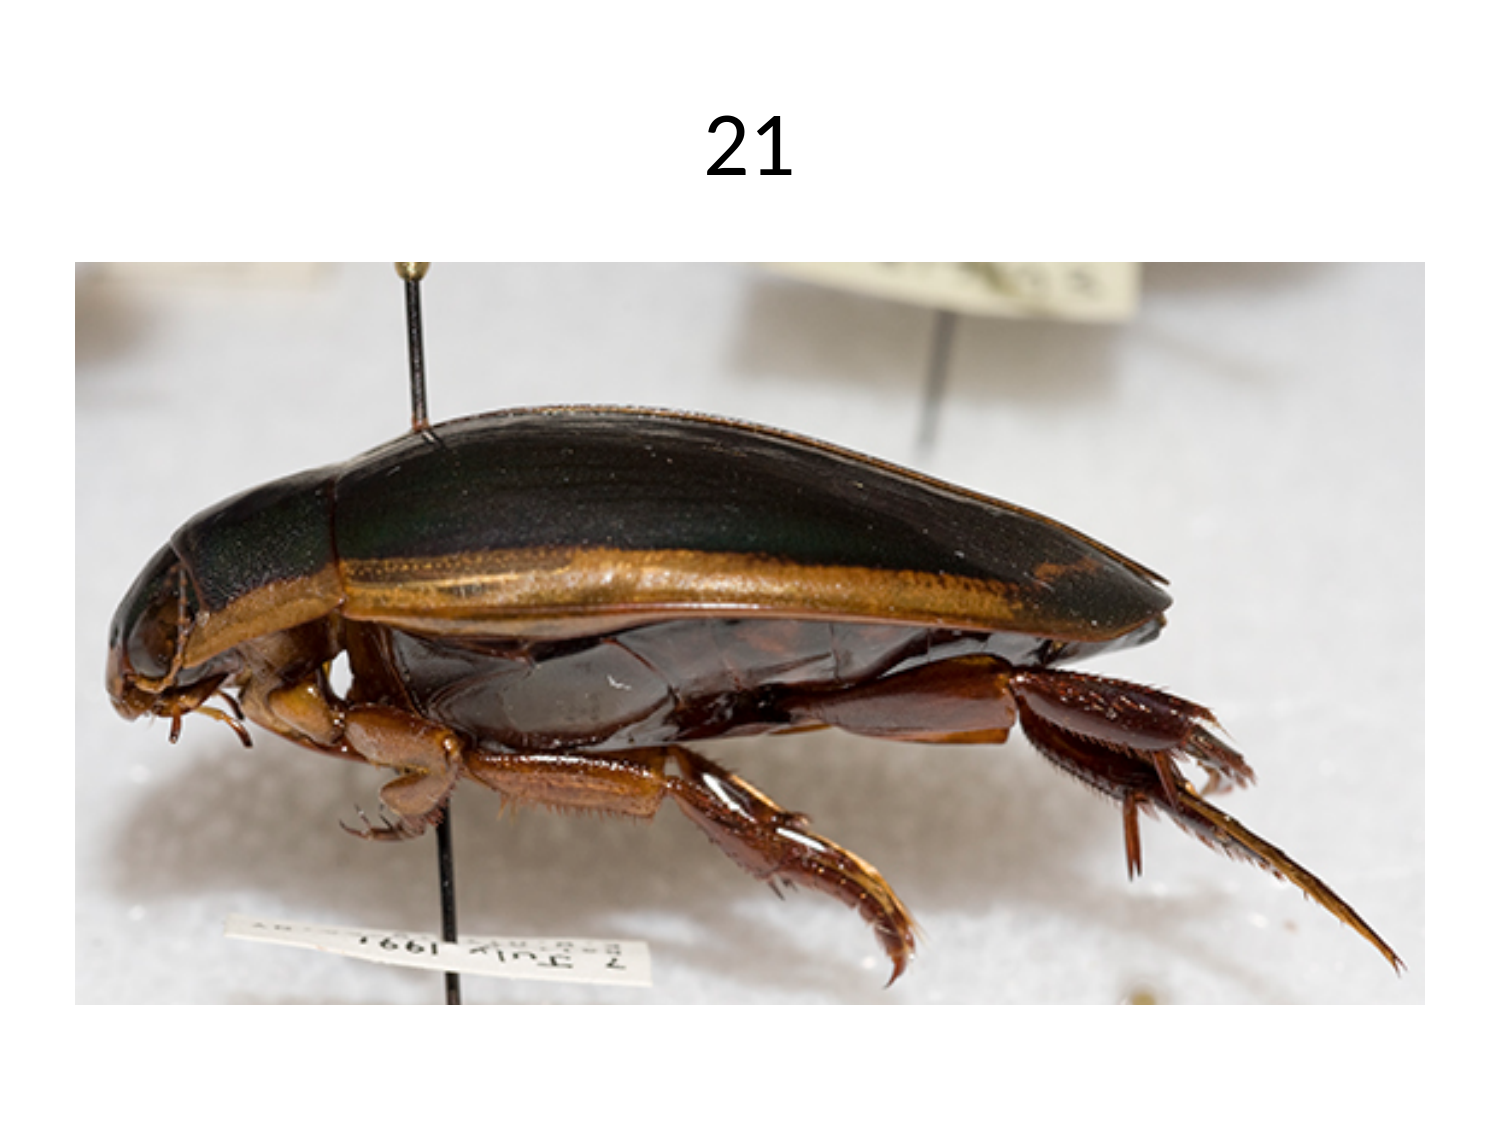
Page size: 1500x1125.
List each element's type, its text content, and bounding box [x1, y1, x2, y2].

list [74, 262, 1426, 1006]
title 21 [75, 45, 1425, 233]
